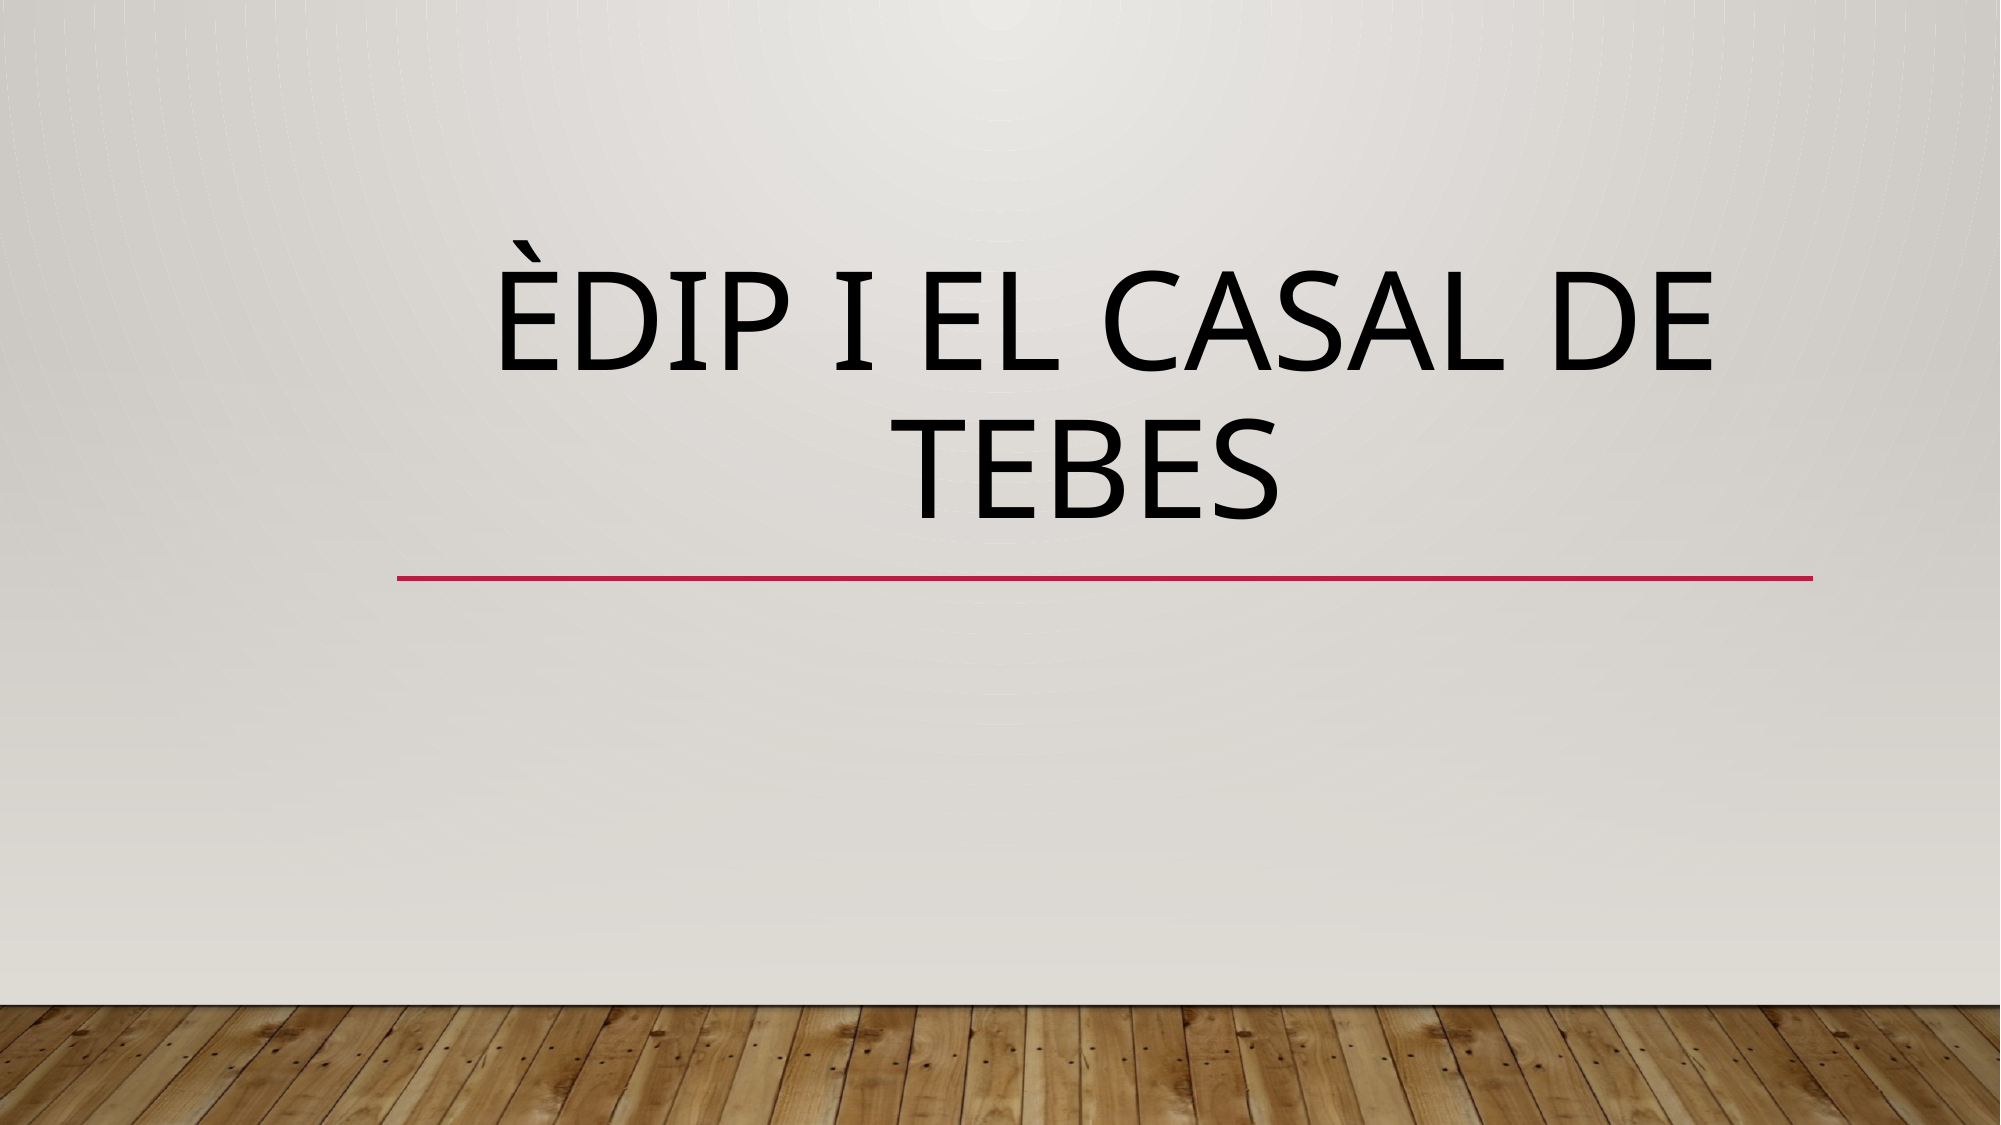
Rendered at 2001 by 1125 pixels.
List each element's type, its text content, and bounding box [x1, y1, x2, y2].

picture [0, 1005, 2000, 1125]
title ÈDIP I EL CASAL DE TEBES [396, 131, 1814, 549]
